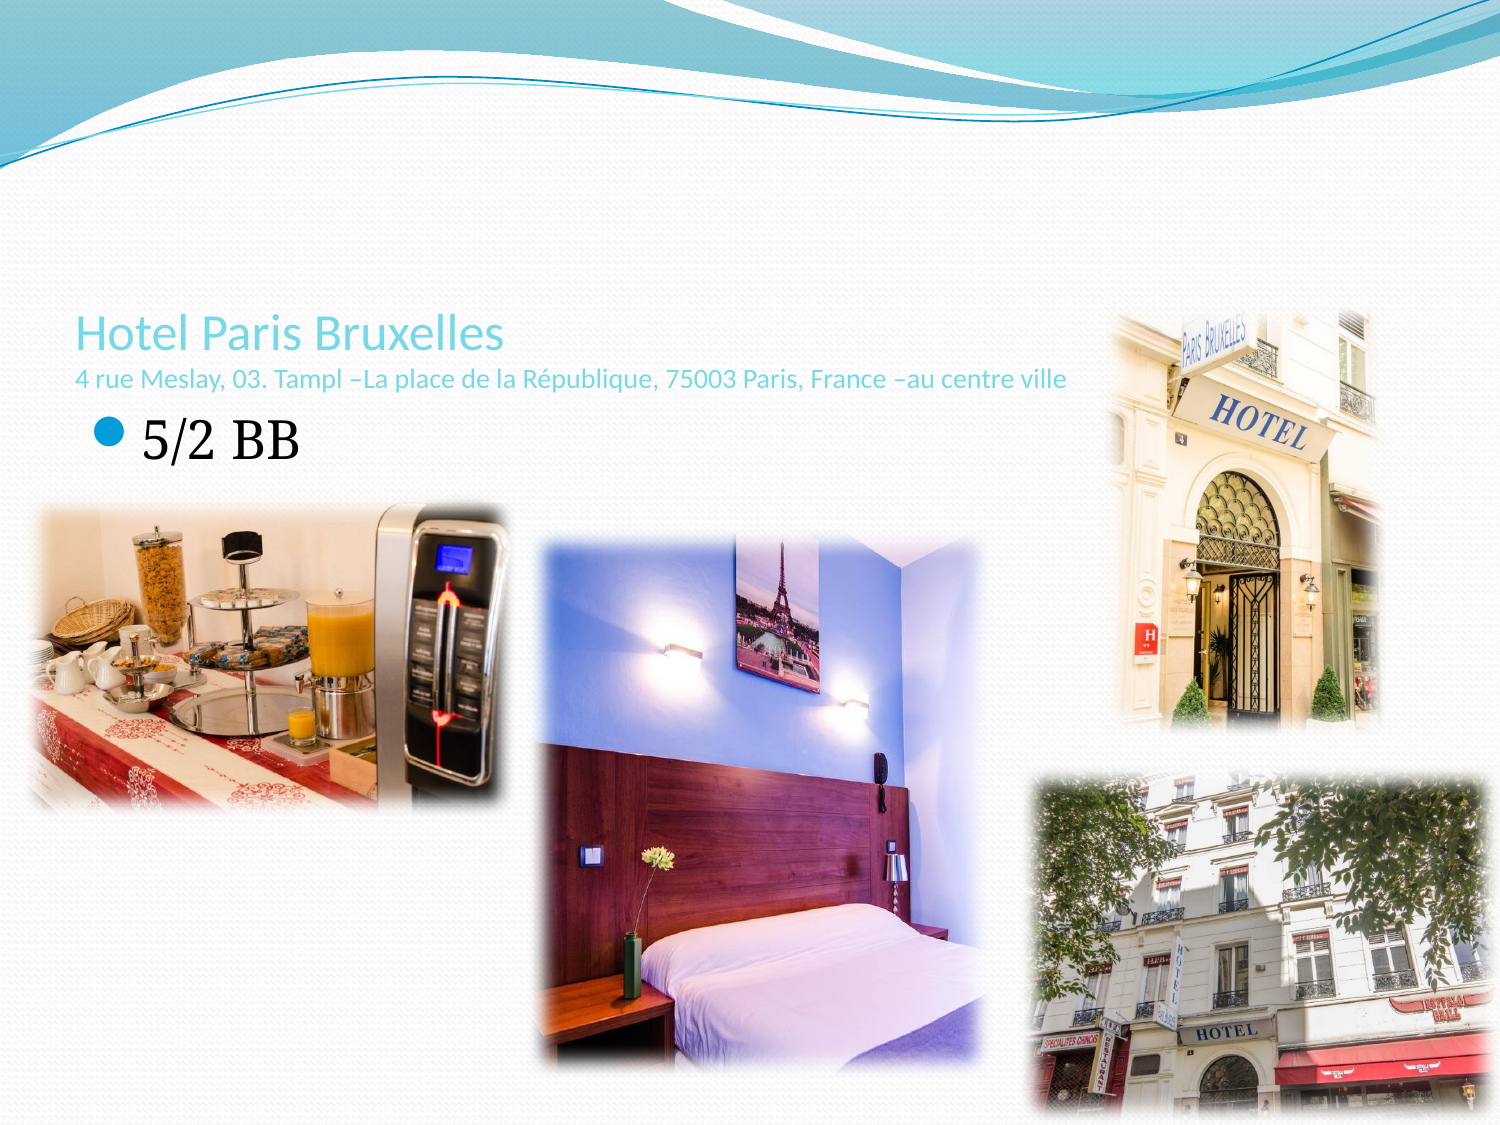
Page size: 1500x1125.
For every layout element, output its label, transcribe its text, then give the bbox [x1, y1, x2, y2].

picture [1019, 764, 1500, 1125]
list 5/2 BB [75, 398, 1425, 1038]
picture [527, 527, 994, 1079]
title Hotel Paris Bruxelles 4 rue Meslay, 03. Tampl –La place de la République, 75003 Paris, France –au centre ville [75, 35, 1425, 398]
picture [23, 491, 516, 819]
picture [1101, 304, 1389, 738]
